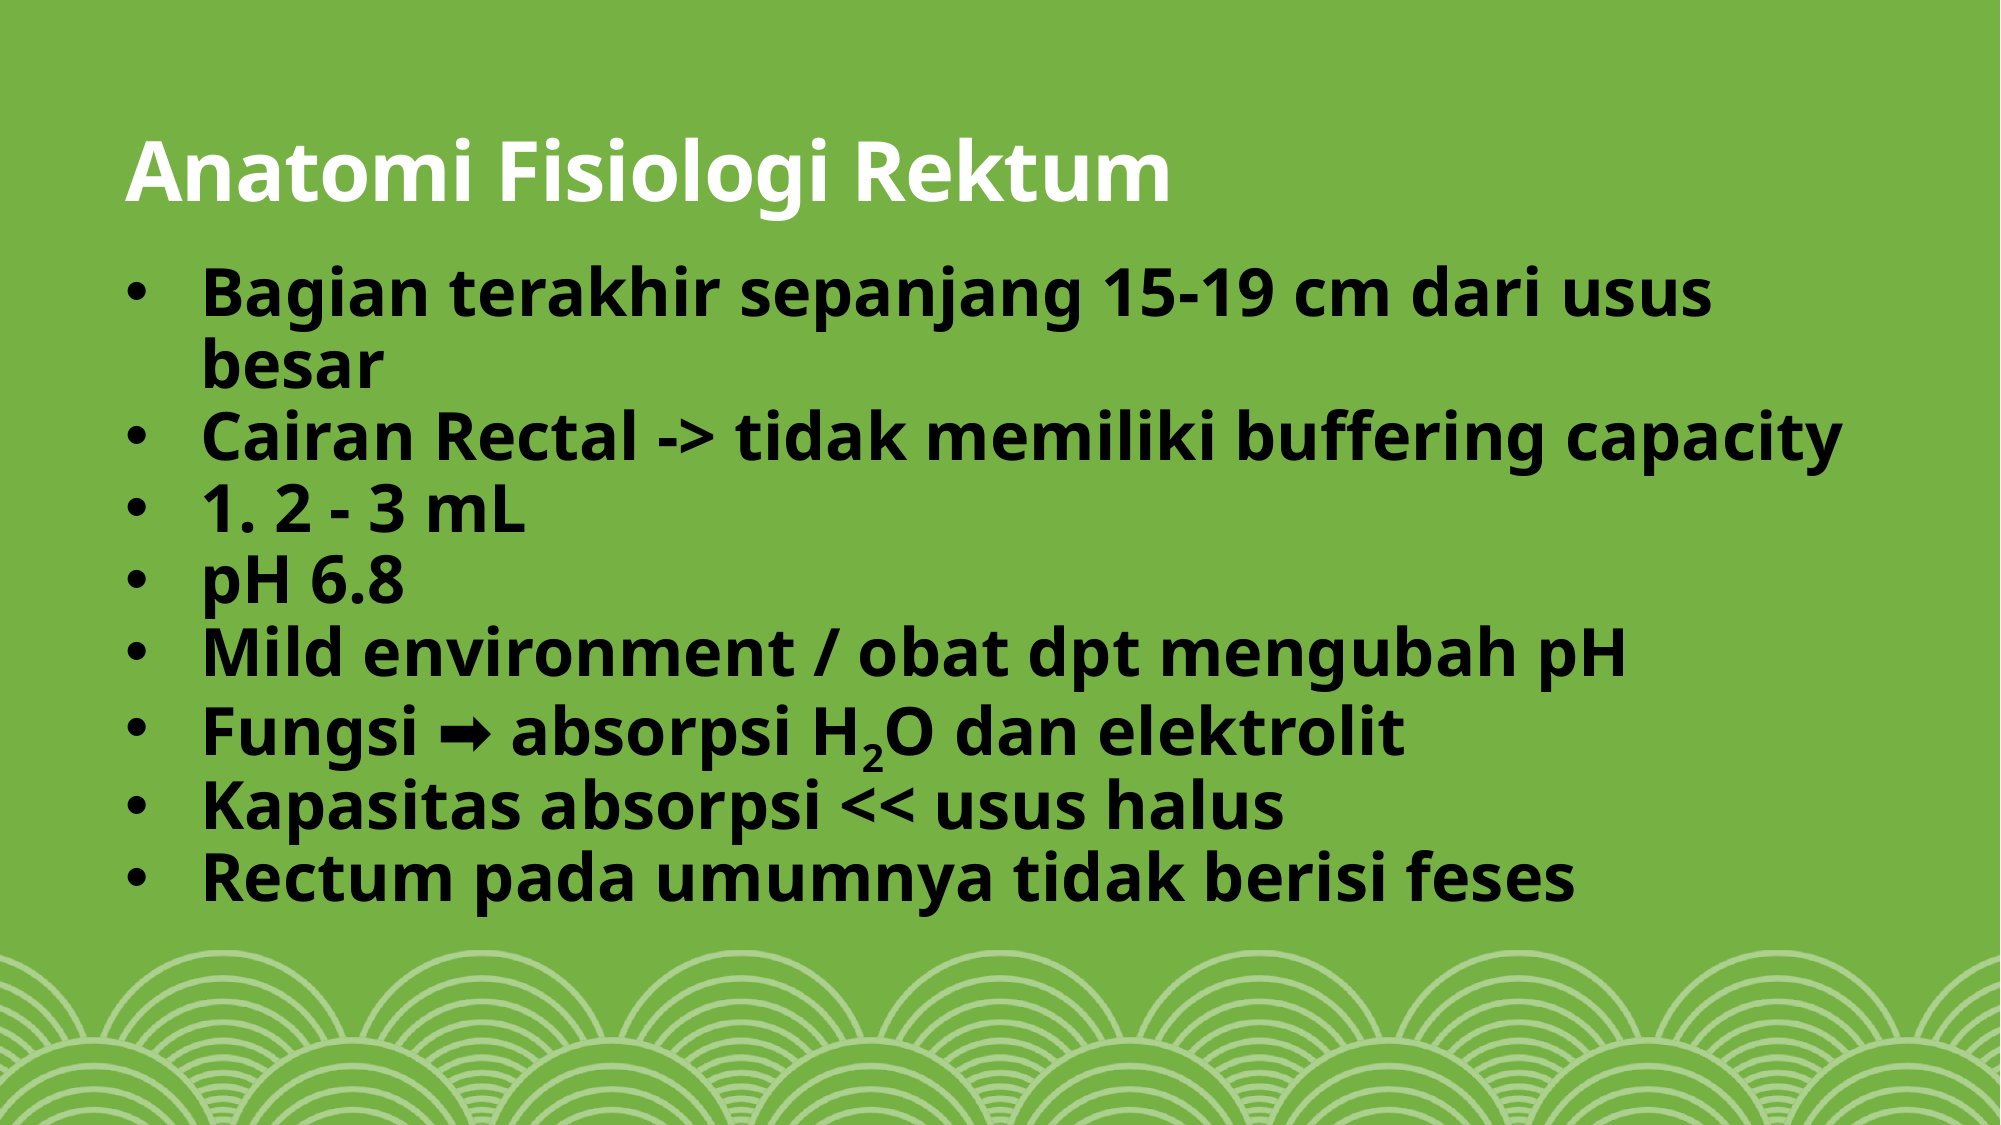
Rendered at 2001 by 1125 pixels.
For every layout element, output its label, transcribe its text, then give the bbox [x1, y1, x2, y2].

list Bagian terakhir sepanjang 15-19 cm dari usus besar Cairan Rectal -> tidak memiliki buffering capacity 1. 2 - 3 mL pH 6.8 Mild environment / obat dpt mengubah pH Fungsi ➡️ absorpsi H2O dan elektrolit Kapasitas absorpsi << usus halus Rectum pada umumnya tidak berisi feses [125, 239, 1875, 1008]
title Anatomi Fisiologi Rektum [125, 117, 1875, 219]
